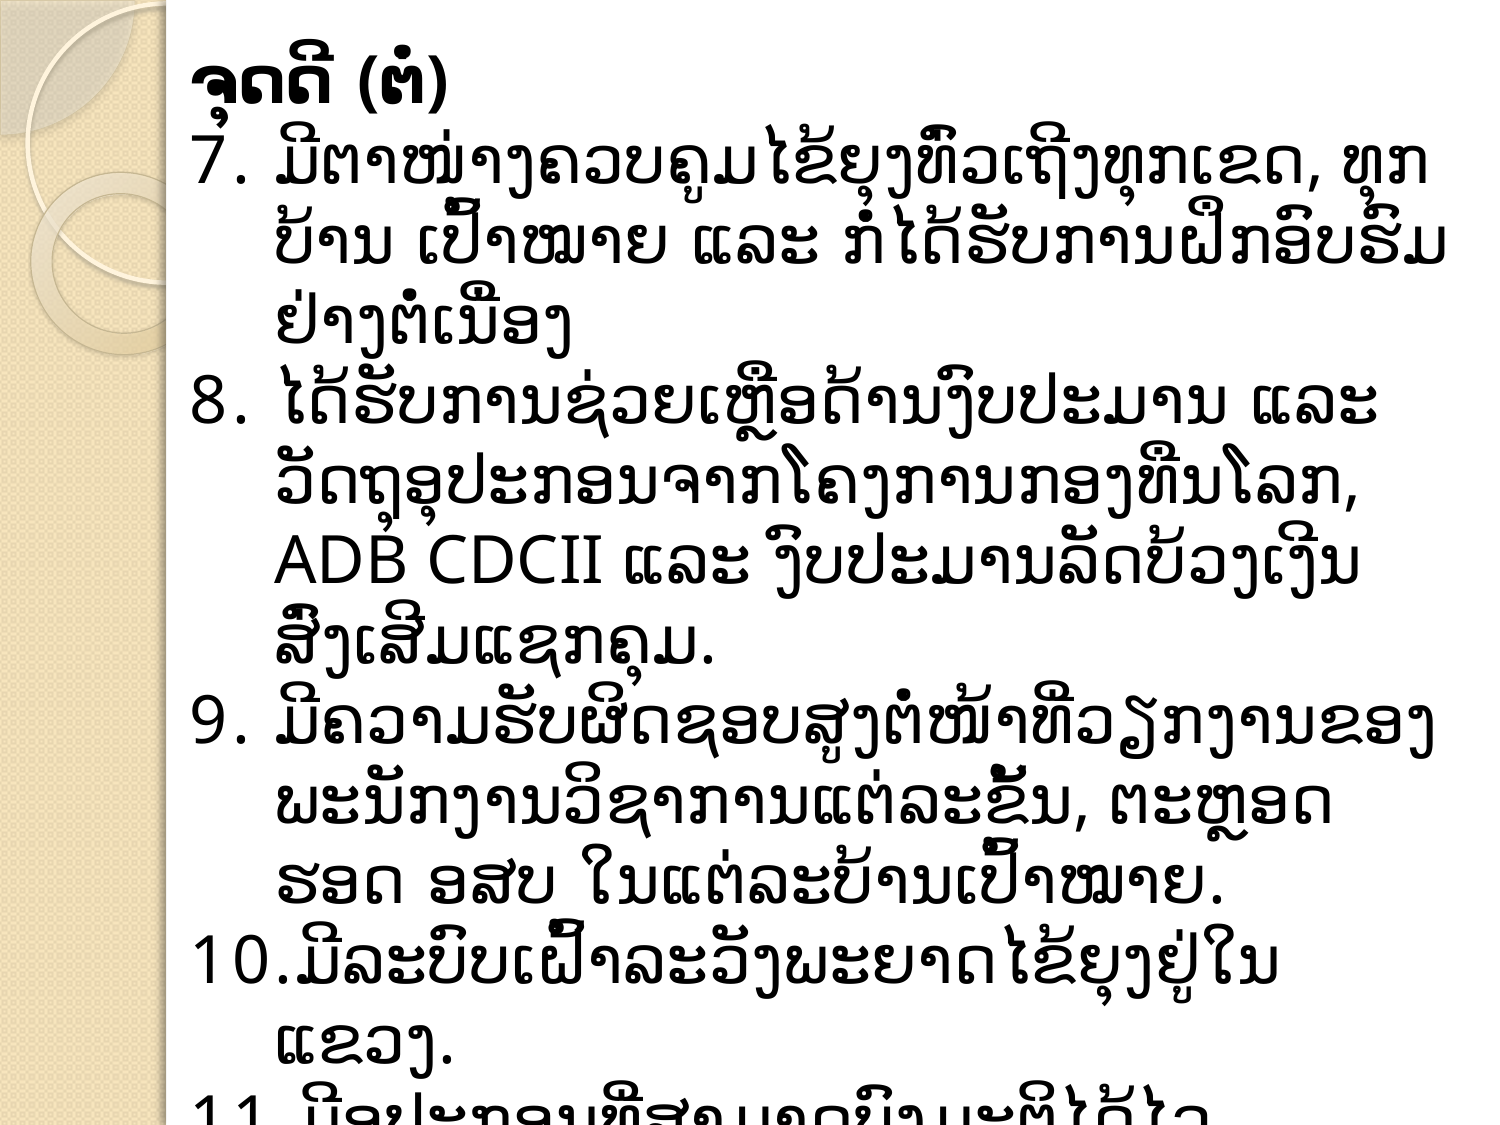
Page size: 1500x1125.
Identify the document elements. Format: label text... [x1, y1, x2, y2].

text_box ຈຸດດີ (ຕໍ່) ມີຕາໜ່າງຄວບຄູມໄຂ້ຍຸງທົ່ວເຖີງທຸກເຂດ, ທຸກບ້ານ ເປົ້າໝາຍ ແລະ ກໍ່ໄດ້ຮັບການຝຶກອົບຮົມຢ່າງຕໍ່ເນື່ອງ ໄດ້ຮັບການຊ່ວຍເຫຼືອດ້ານງົບປະມານ ແລະ ວັດຖຸອຸປະກອນຈາກໂຄງການກອງທືນໂລກ, ADB CDCII ແລະ ງົບປະມານລັດບ້ວງເງີນສົ່ງເສີມແຊກຄຸມ. ມີຄວາມຮັບຜິດຊອບສູງຕໍ່ໜ້າທີ່ວຽກງານຂອງພະນັກງານວິຊາການແຕ່ລະຂັ້ນ, ຕະຫຼອດຮອດ ອສບ ໃນແຕ່ລະບ້ານເປົ້າໝາຍ. ມີລະບົບເຝົ້າລະວັງພະຍາດໄຂ້ຍຸງຢູ່ໃນແຂວງ. ມີອຸປະກອນທີ່ສາມາດບົງມະຕິໄດ້ໄວສະພາບການເຈັບເປັນຍ້ອນໄຂ້ຍຸງທີ່ເກີດຂື້ນ. [174, 29, 1475, 1125]
